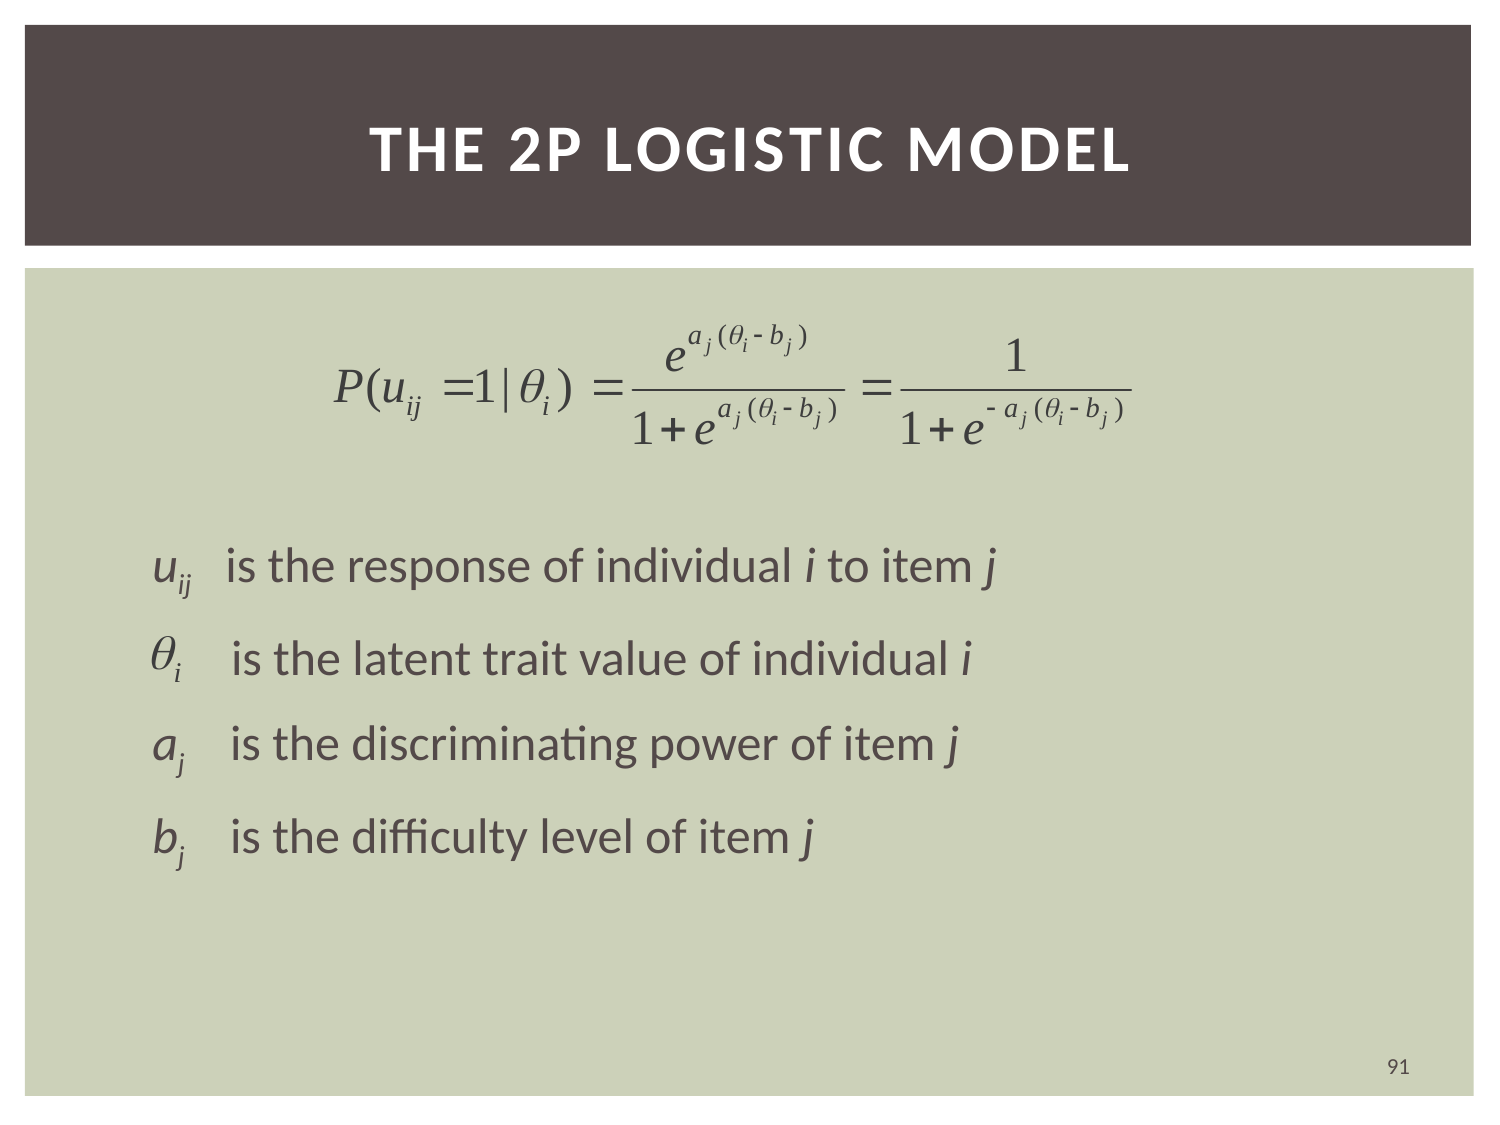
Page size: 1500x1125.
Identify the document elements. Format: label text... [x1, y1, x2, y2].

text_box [324, 312, 1141, 456]
text_box uij is the response of individual i to item j is the latent trait value of individual i aj is the discriminating power of item j bj is the difficulty level of item j [137, 525, 1450, 880]
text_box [143, 619, 206, 695]
slide_number 91 [1349, 1041, 1448, 1089]
title The 2P Logistic Model [62, 58, 1438, 232]
list [75, 262, 1388, 1005]
